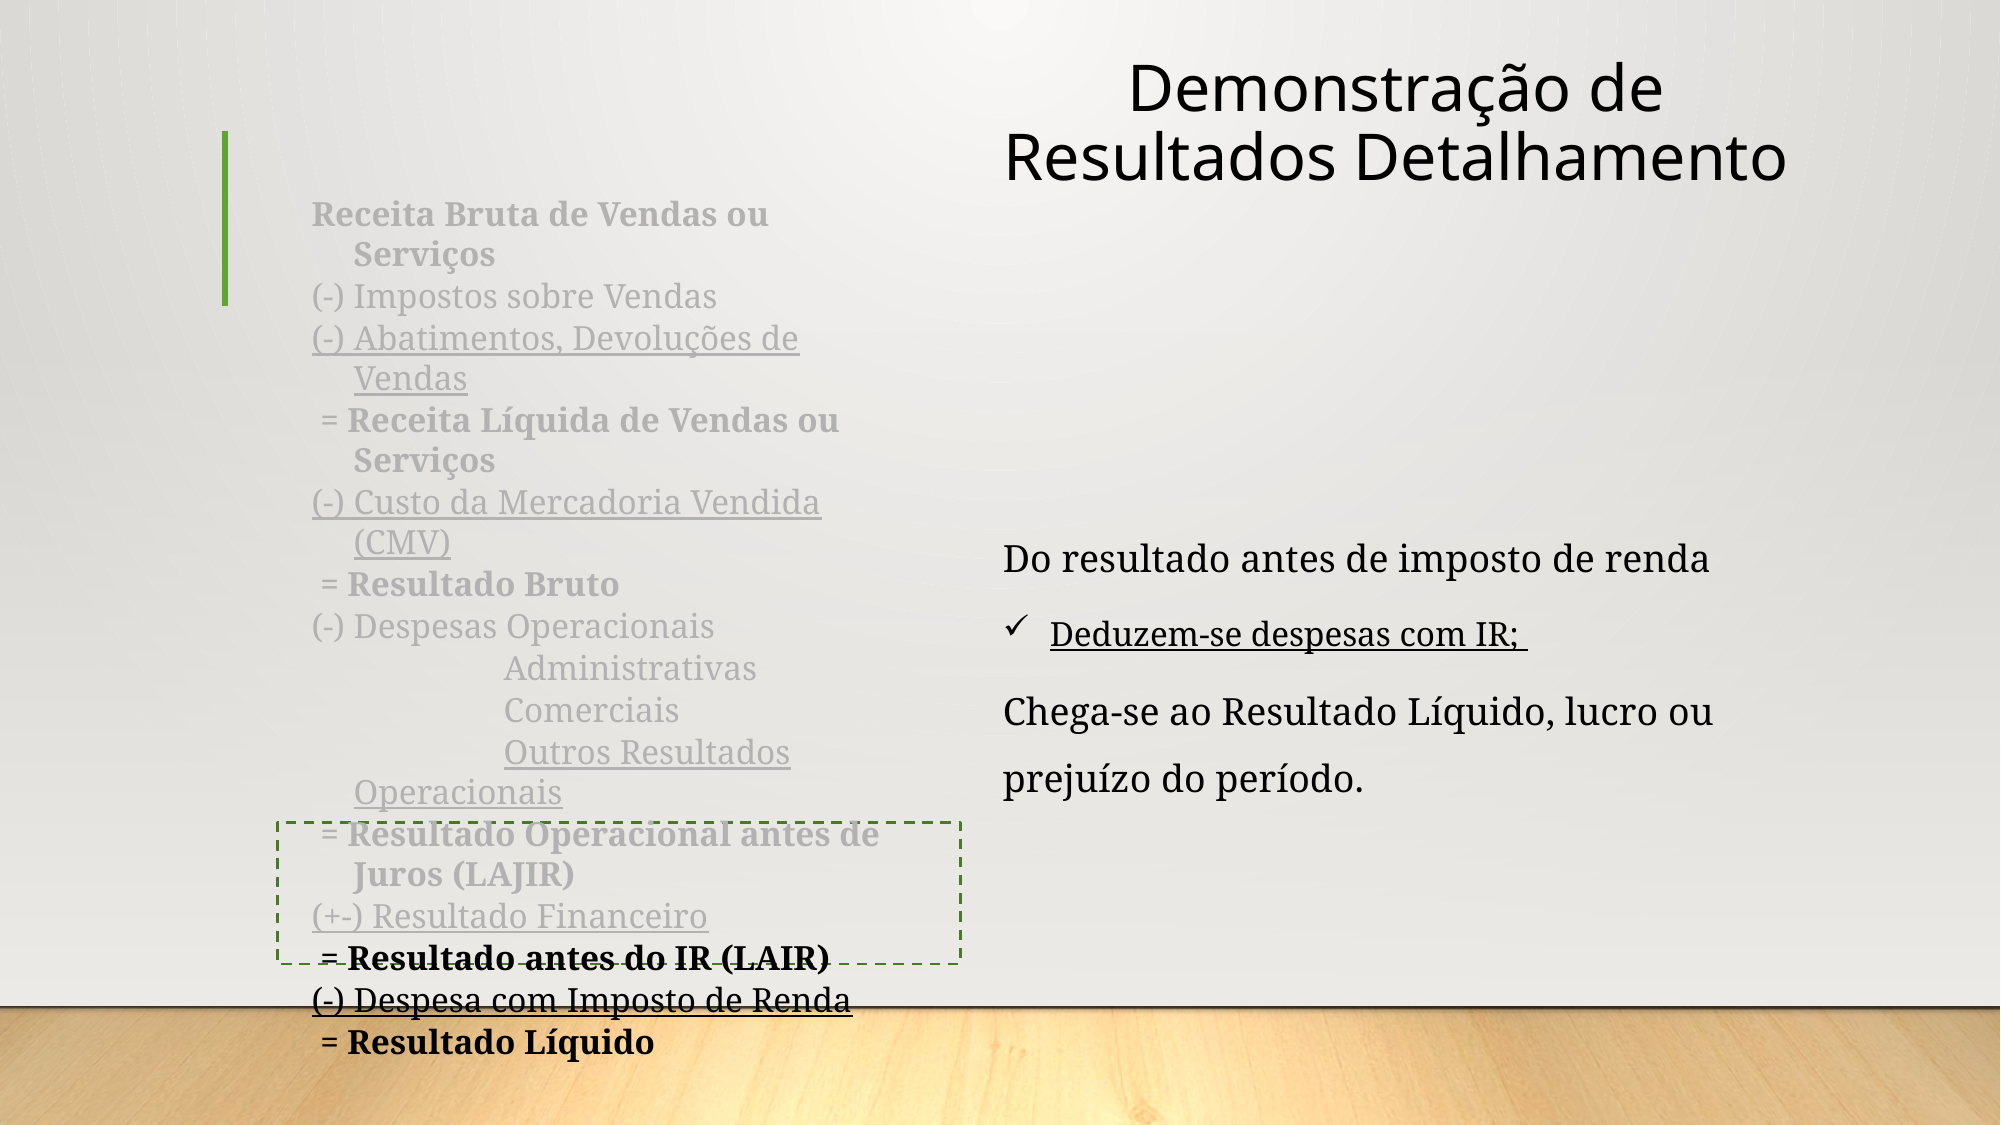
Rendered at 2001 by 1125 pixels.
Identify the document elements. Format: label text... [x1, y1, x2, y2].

text_box [276, 821, 962, 965]
title Demonstração de Resultados Detalhamento [951, 49, 1841, 215]
text_box Do resultado antes de imposto de renda Deduzem-se despesas com IR; Chega-se ao Resultado Líquido, lucro ou prejuízo do período. [988, 283, 1745, 1030]
picture [0, 1006, 2000, 1125]
text_box Receita Bruta de Vendas ou Serviços (-) Impostos sobre Vendas (-) Abatimentos, Devoluções de Vendas = Receita Líquida de Vendas ou Serviços (-) Custo da Mercadoria Vendida (CMV) = Resultado Bruto (-) Despesas Operacionais Administrativas Comerciais Outros Resultados Operacionais = Resultado Operacional antes de Juros (LAJIR) (+-) Resultado Financeiro = Resultado antes do IR (LAIR) (-) Despesa com Imposto de Renda = Resultado Líquido [296, 186, 935, 945]
